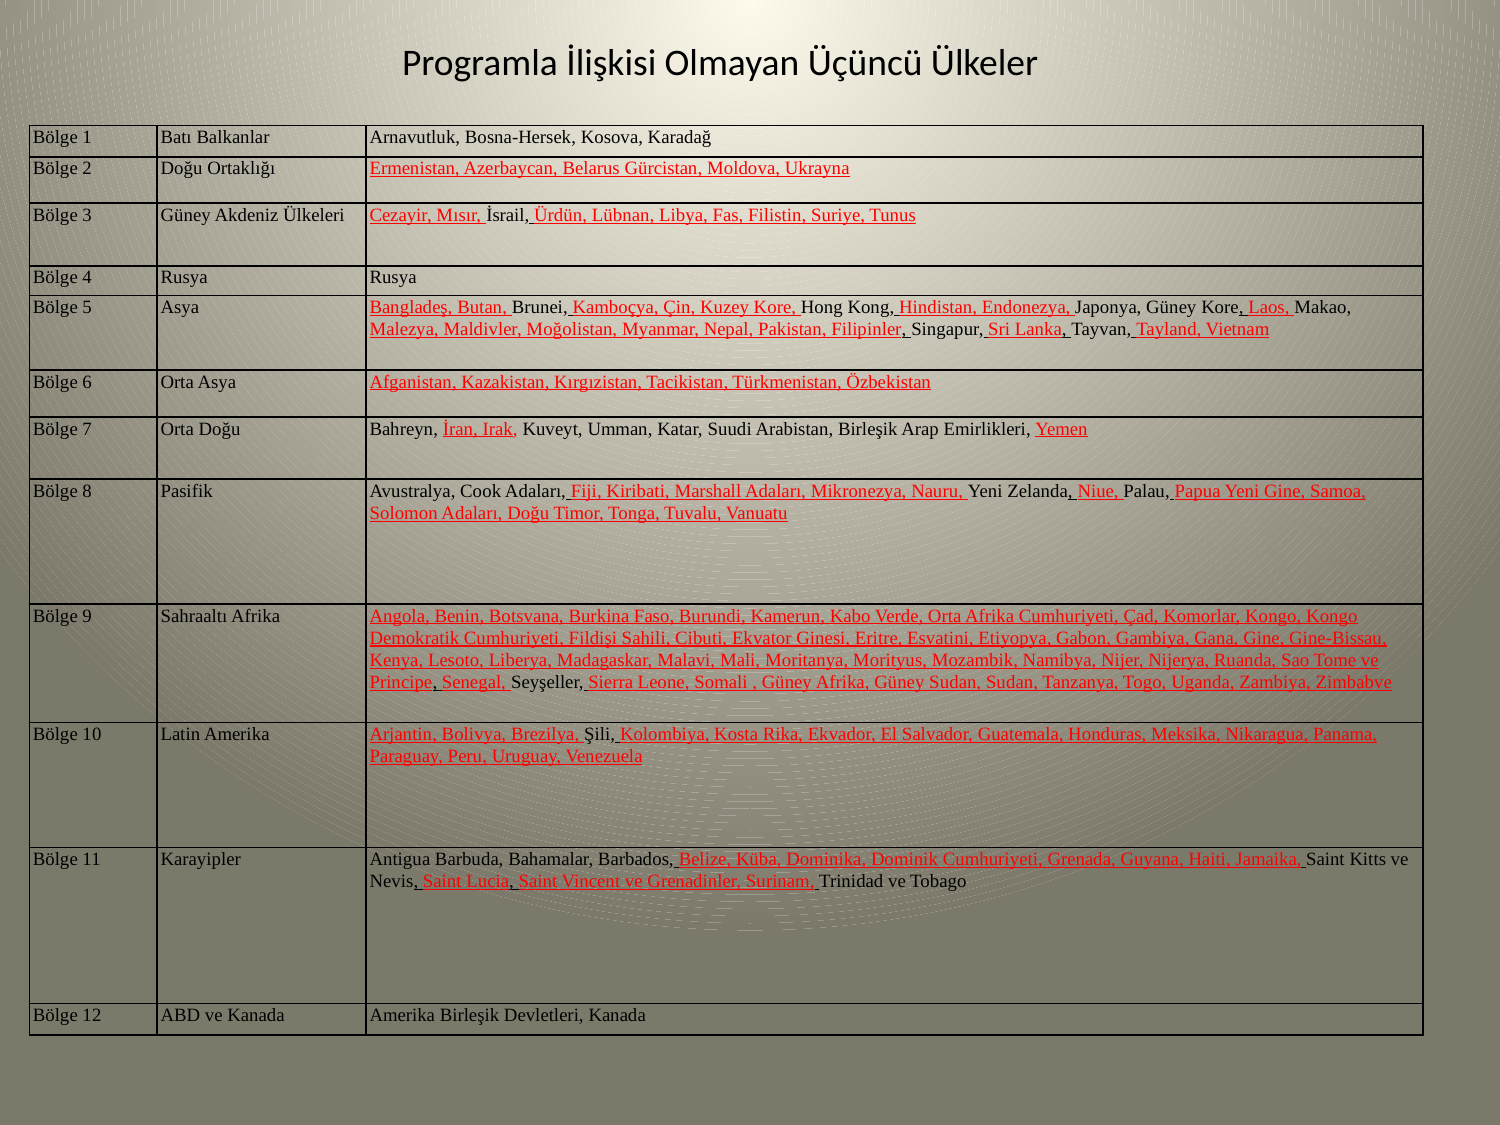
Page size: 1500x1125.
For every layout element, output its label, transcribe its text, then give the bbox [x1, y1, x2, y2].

table_cell Antigua Barbuda, Bahamalar, Barbados, Belize, Küba, Dominika, Dominik Cumhuriyeti, Grenada, Guyana, Haiti, Jamaika, Saint Kitts ve Nevis, Saint Lucia, Saint Vincent ve Grenadinler, Surinam, Trinidad ve Tobago [367, 848, 1422, 1003]
table_cell Angola, Benin, Botsvana, Burkina Faso, Burundi, Kamerun, Kabo Verde, Orta Afrika Cumhuriyeti, Çad, Komorlar, Kongo, Kongo Demokratik Cumhuriyeti, Fildişi Sahili, Cibuti, Ekvator Ginesi, Eritre, Esvatini, Etiyopya, Gabon, Gambiya, Gana, Gine, Gine-Bissau, Kenya, Lesoto, Liberya, Madagaskar, Malavi, Mali, Moritanya, Morityus, Mozambik, Namibya, Nijer, Nijerya, Ruanda, Sao Tome ve Principe, Senegal, Seyşeller, Sierra Leone, Somali , Güney Afrika, Güney Sudan, Sudan, Tanzanya, Togo, Uganda, Zambiya, Zimbabve [367, 605, 1422, 722]
table_cell Afganistan, Kazakistan, Kırgızistan, Tacikistan, Türkmenistan, Özbekistan [367, 371, 1422, 416]
text_box Programla İlişkisi Olmayan Üçüncü Ülkeler [387, 30, 1054, 91]
table_cell Doğu Ortaklığı [158, 158, 365, 202]
table_cell Bölge 9 [30, 605, 156, 722]
table_cell Bölge 6 [30, 371, 156, 416]
table_cell Orta Asya [158, 371, 365, 416]
table_cell Ermenistan, Azerbaycan, Belarus Gürcistan, Moldova, Ukrayna [367, 158, 1422, 202]
table_cell Latin Amerika [158, 723, 365, 847]
table_cell Bangladeş, Butan, Brunei, Kamboçya, Çin, Kuzey Kore, Hong Kong, Hindistan, Endonezya, Japonya, Güney Kore, Laos, Makao, Malezya, Maldivler, Moğolistan, Myanmar, Nepal, Pakistan, Filipinler, Singapur, Sri Lanka, Tayvan, Tayland, Vietnam [367, 296, 1422, 369]
table_header Arnavutluk, Bosna-Hersek, Kosova, Karadağ [367, 126, 1422, 156]
table_cell Bahreyn, İran, Irak, Kuveyt, Umman, Katar, Suudi Arabistan, Birleşik Arap Emirlikleri, Yemen [367, 418, 1422, 478]
table_cell Bölge 8 [30, 480, 156, 603]
table_cell Avustralya, Cook Adaları, Fiji, Kiribati, Marshall Adaları, Mikronezya, Nauru, Yeni Zelanda, Niue, Palau, Papua Yeni Gine, Samoa, Solomon Adaları, Doğu Timor, Tonga, Tuvalu, Vanuatu [367, 480, 1422, 603]
table_cell Arjantin, Bolivya, Brezilya, Şili, Kolombiya, Kosta Rika, Ekvador, El Salvador, Guatemala, Honduras, Meksika, Nikaragua, Panama, Paraguay, Peru, Uruguay, Venezuela [367, 723, 1422, 847]
table_cell Bölge 4 [30, 267, 156, 295]
table_cell Sahraaltı Afrika [158, 605, 365, 722]
table_cell Güney Akdeniz Ülkeleri [158, 204, 365, 265]
table_cell Karayipler [158, 848, 365, 1003]
table_cell ABD ve Kanada [158, 1004, 365, 1034]
table_cell Orta Doğu [158, 418, 365, 478]
table_cell Bölge 3 [30, 204, 156, 265]
table_cell Amerika Birleşik Devletleri, Kanada [367, 1004, 1422, 1034]
table_cell Bölge 2 [30, 158, 156, 202]
table_header Bölge 1 [30, 126, 156, 156]
table_cell Asya [158, 296, 365, 369]
table_cell Bölge 10 [30, 723, 156, 847]
table_cell Bölge 5 [30, 296, 156, 369]
table_cell Bölge 12 [30, 1004, 156, 1034]
table_cell Rusya [367, 267, 1422, 295]
table_cell Bölge 7 [30, 418, 156, 478]
table_cell Cezayir, Mısır, İsrail, Ürdün, Lübnan, Libya, Fas, Filistin, Suriye, Tunus [367, 204, 1422, 265]
table_cell Bölge 11 [30, 848, 156, 1003]
table_cell Rusya [158, 267, 365, 295]
table_cell Pasifik [158, 480, 365, 603]
table_header Batı Balkanlar [158, 126, 365, 156]
